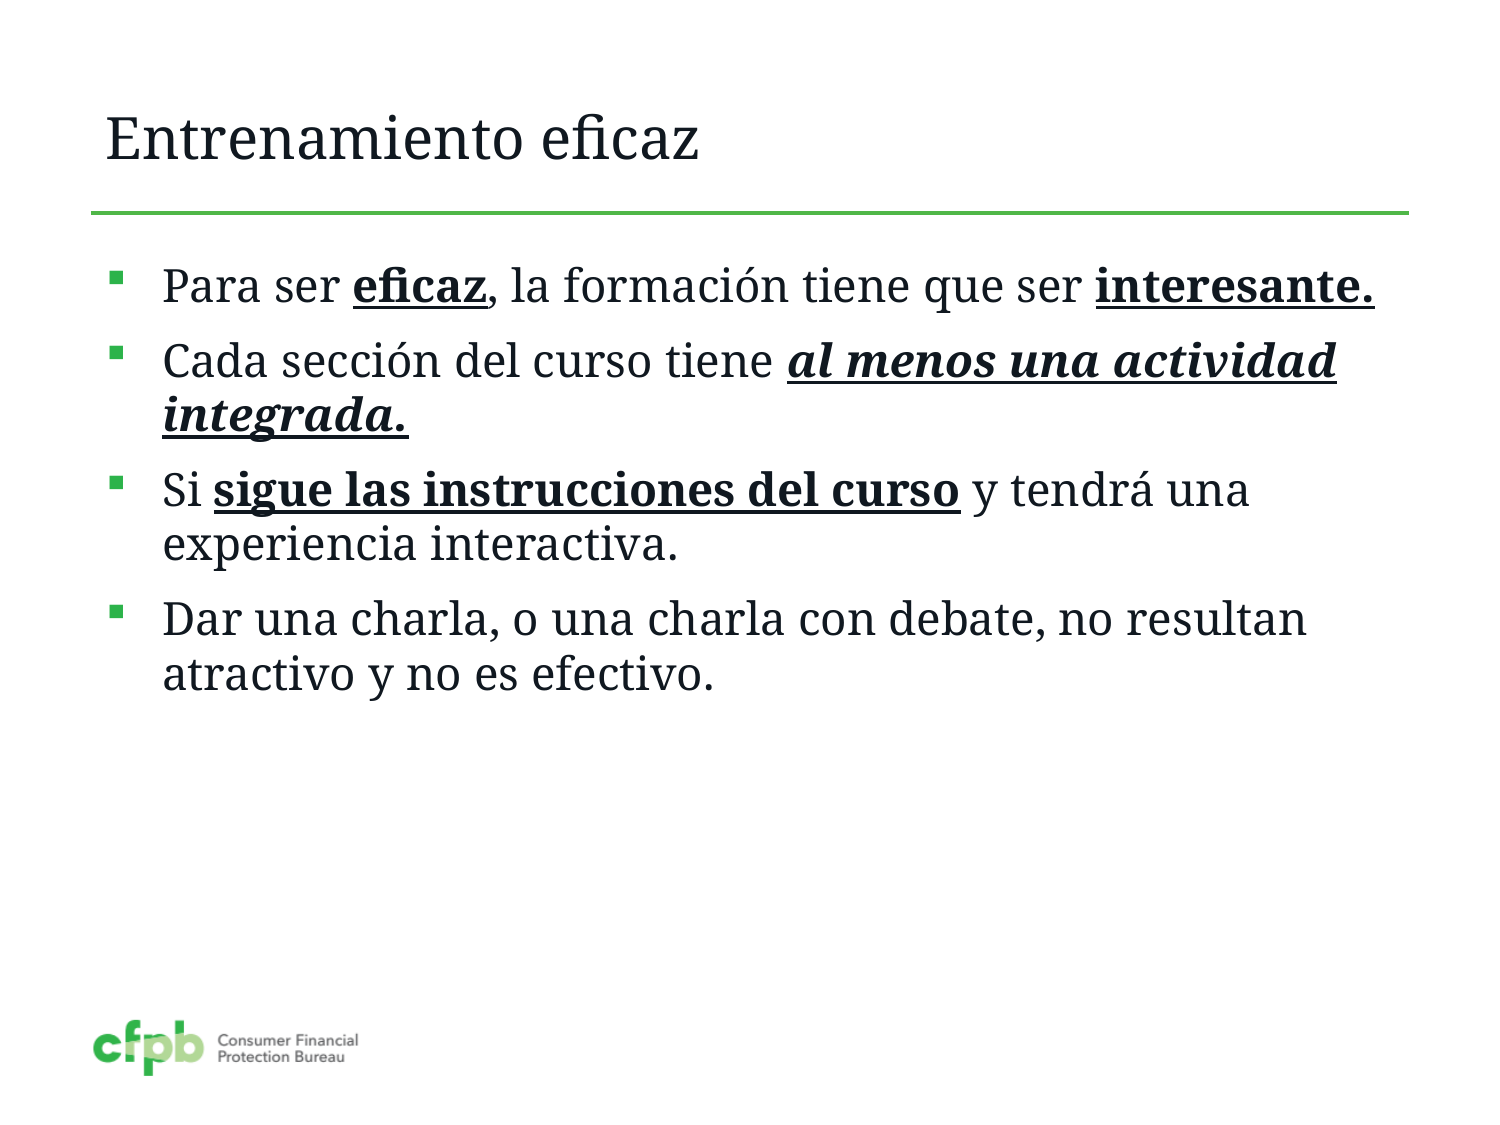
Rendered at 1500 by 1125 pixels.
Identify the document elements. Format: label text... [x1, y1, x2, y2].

title Entrenamiento eficaz [90, 75, 1410, 197]
list Para ser eficaz, la formación tiene que ser interesante. Cada sección del curso tiene al menos una actividad integrada. Si sigue las instrucciones del curso y tendrá una experiencia interactiva. Dar una charla, o una charla con debate, no resultan atractivo y no es efectivo. [90, 249, 1410, 924]
